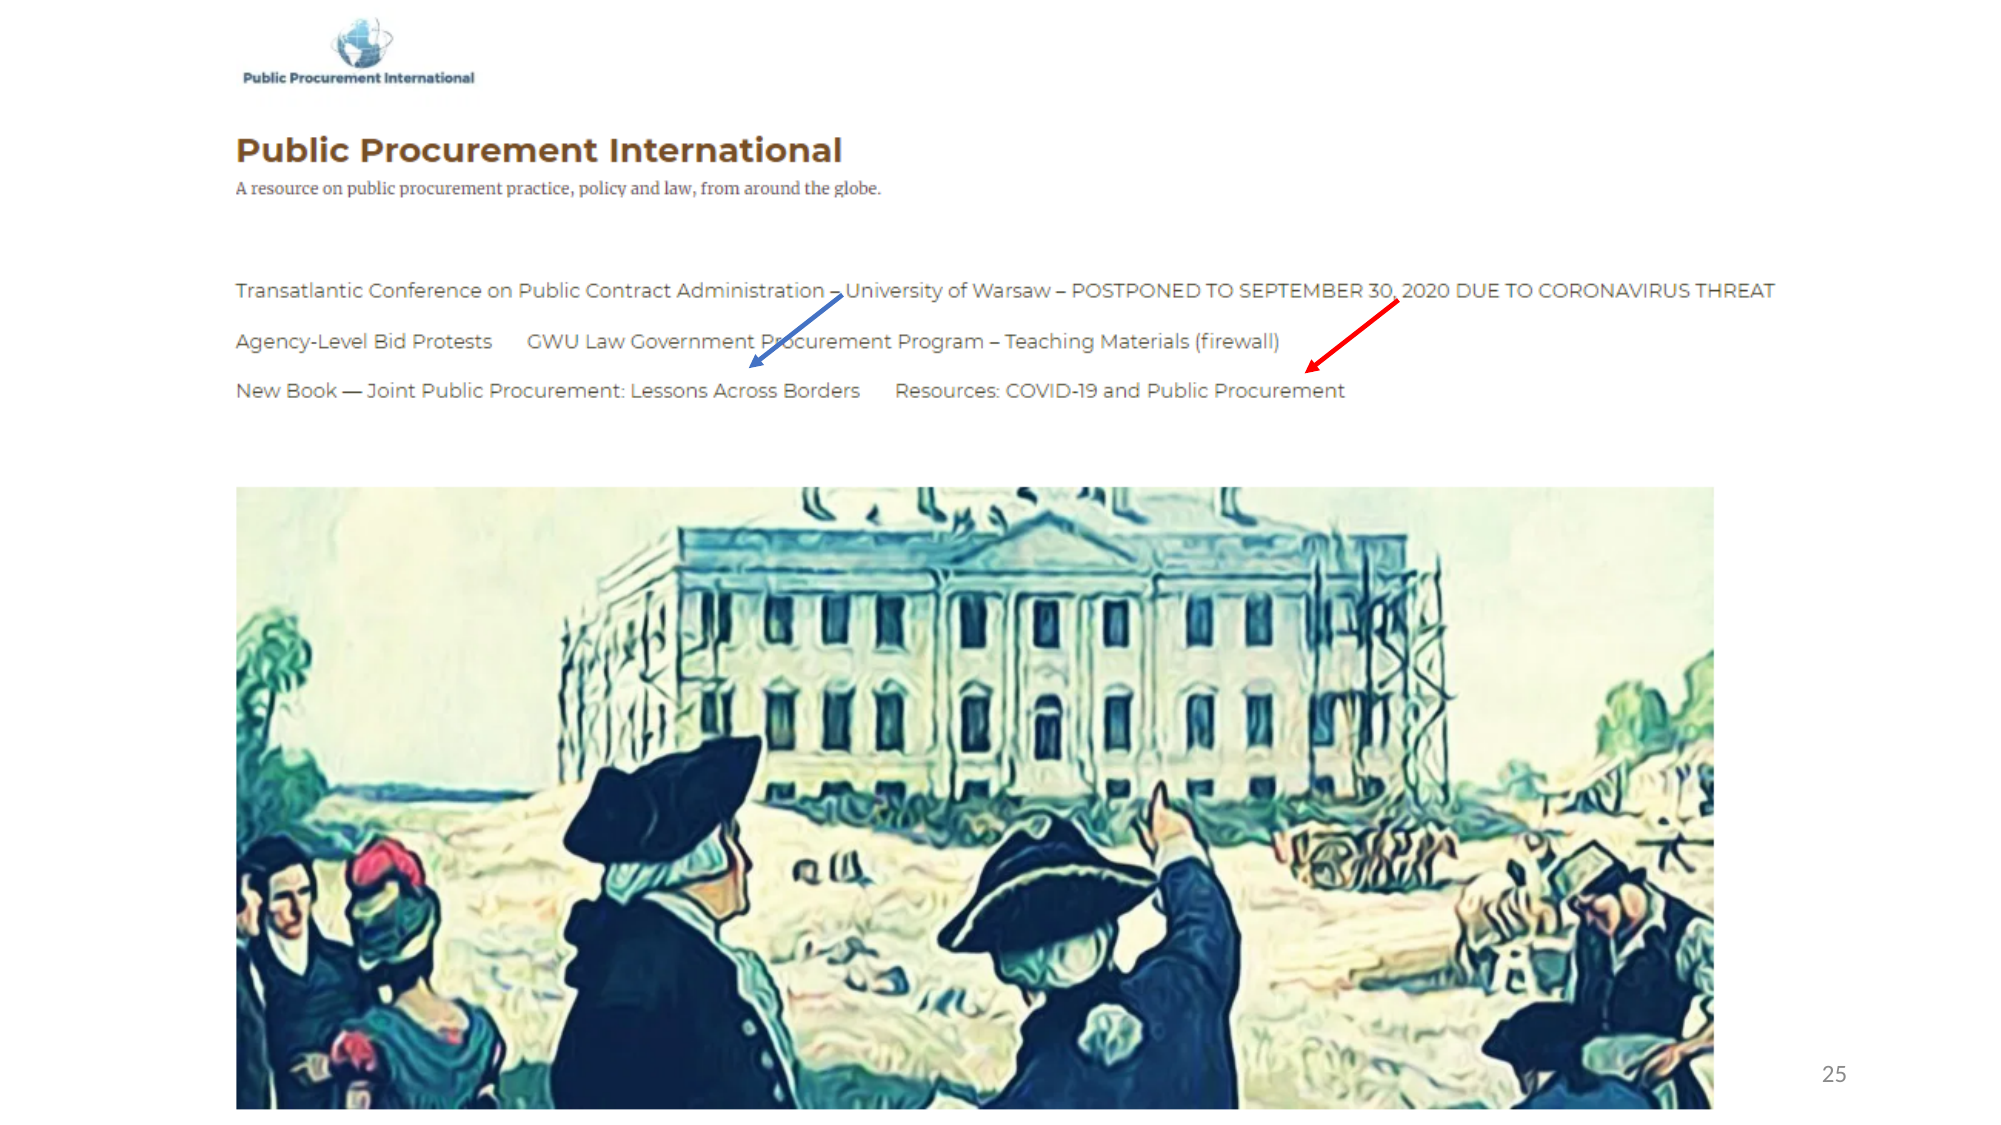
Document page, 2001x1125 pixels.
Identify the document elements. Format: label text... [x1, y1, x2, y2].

slide_number 25 [1788, 1042, 1863, 1103]
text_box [1304, 299, 1399, 374]
picture [211, 0, 1788, 1125]
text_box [748, 294, 843, 369]
